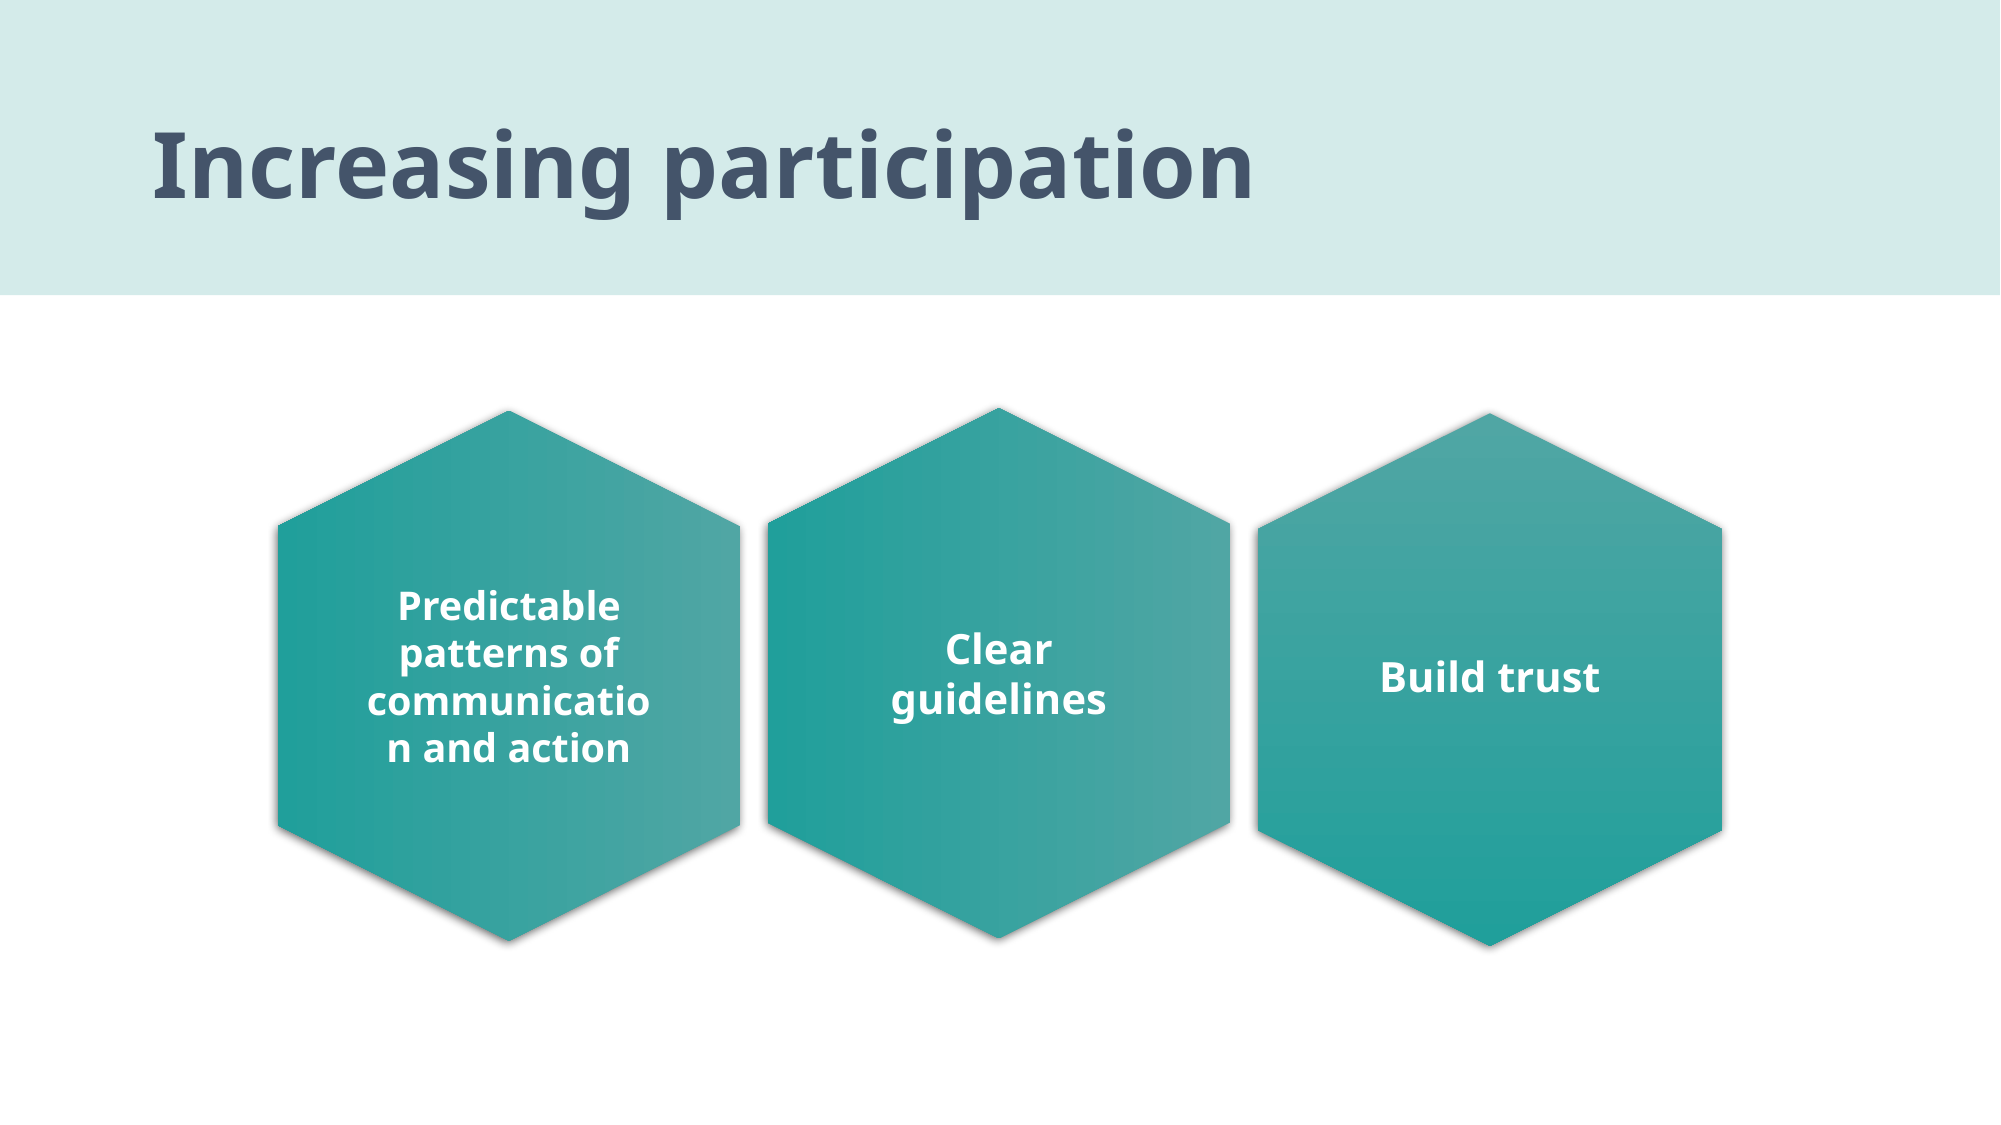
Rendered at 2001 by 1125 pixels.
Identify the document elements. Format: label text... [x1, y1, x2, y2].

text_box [277, 408, 1723, 946]
text_box [0, 0, 2000, 296]
title Increasing participation [137, 59, 1863, 278]
